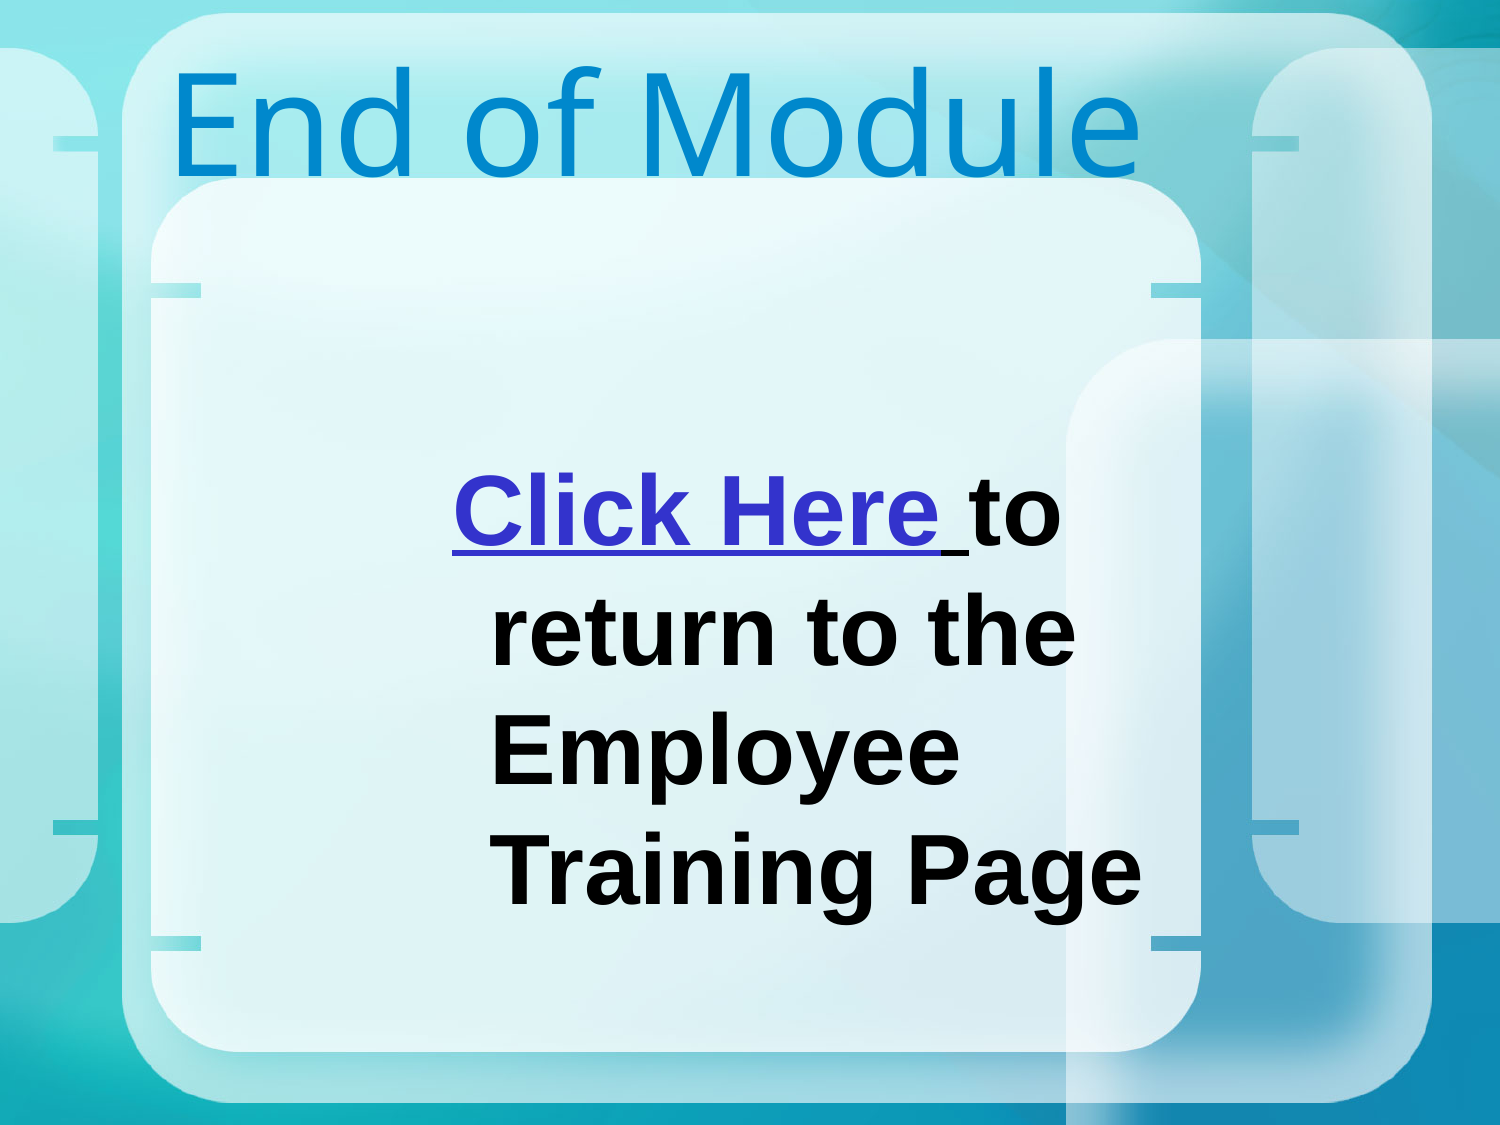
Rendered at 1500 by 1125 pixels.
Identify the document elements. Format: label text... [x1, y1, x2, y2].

title End of Module [149, 62, 1426, 176]
picture [0, 0, 1500, 1125]
list Click Here to return to the Employee Training Page [137, 437, 1351, 938]
